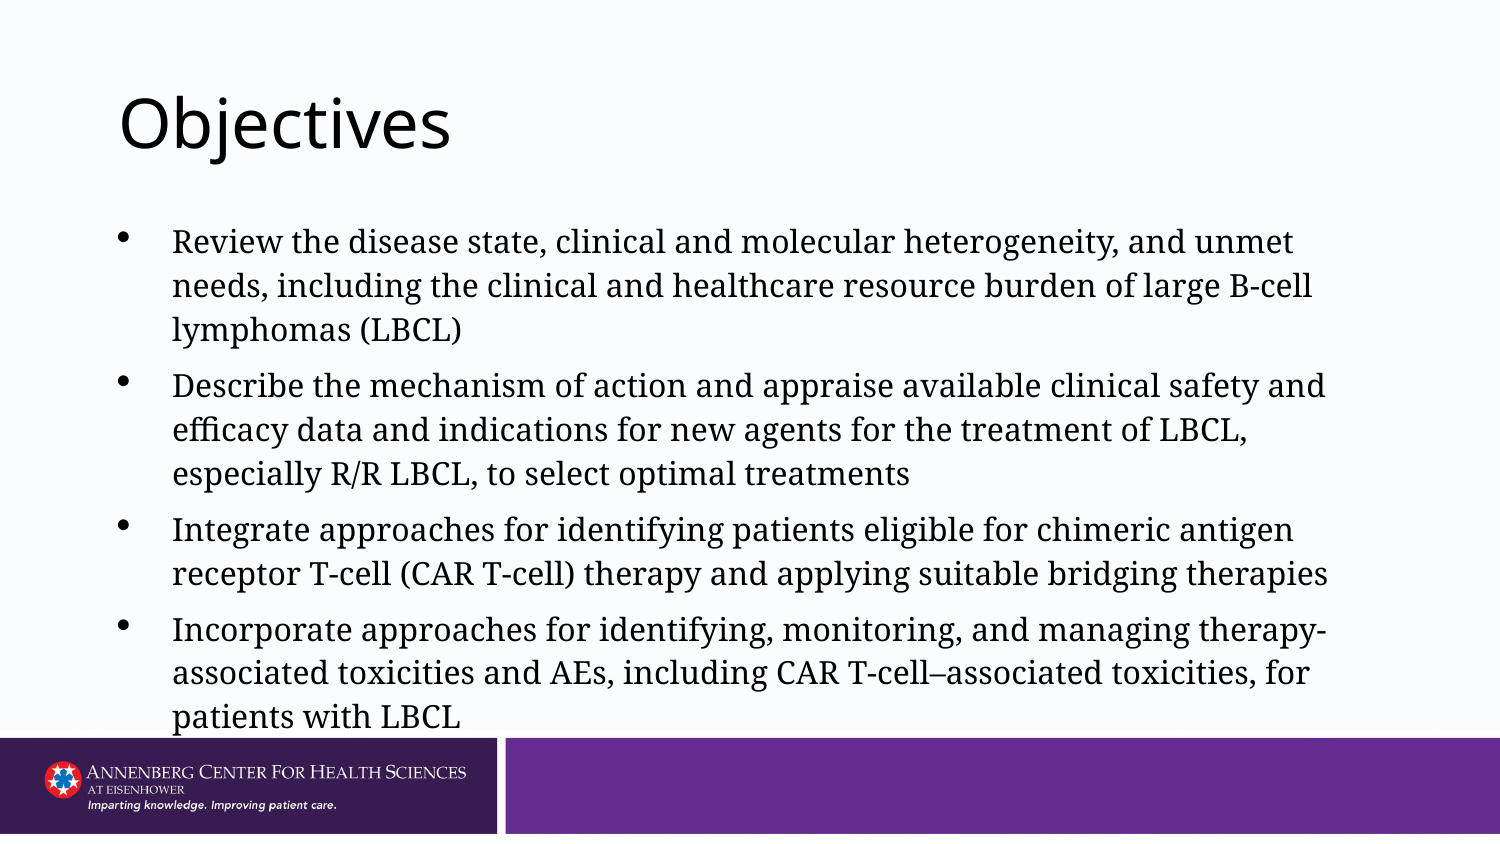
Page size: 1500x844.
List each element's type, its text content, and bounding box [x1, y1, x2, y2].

title Objectives [103, 44, 1397, 207]
picture [0, 0, 1500, 844]
list Review the disease state, clinical and molecular heterogeneity, and unmet needs, including the clinical and healthcare resource burden of large B-cell lymphomas (LBCL) Describe the mechanism of action and appraise available clinical safety and efficacy data and indications for new agents for the treatment of LBCL, especially R/R LBCL, to select optimal treatments Integrate approaches for identifying patients eligible for chimeric antigen receptor T-cell (CAR T-cell) therapy and applying suitable bridging therapies Incorporate approaches for identifying, monitoring, and managing therapy-associated toxicities and AEs, including CAR T-cell–associated toxicities, for patients with LBCL [103, 207, 1397, 744]
